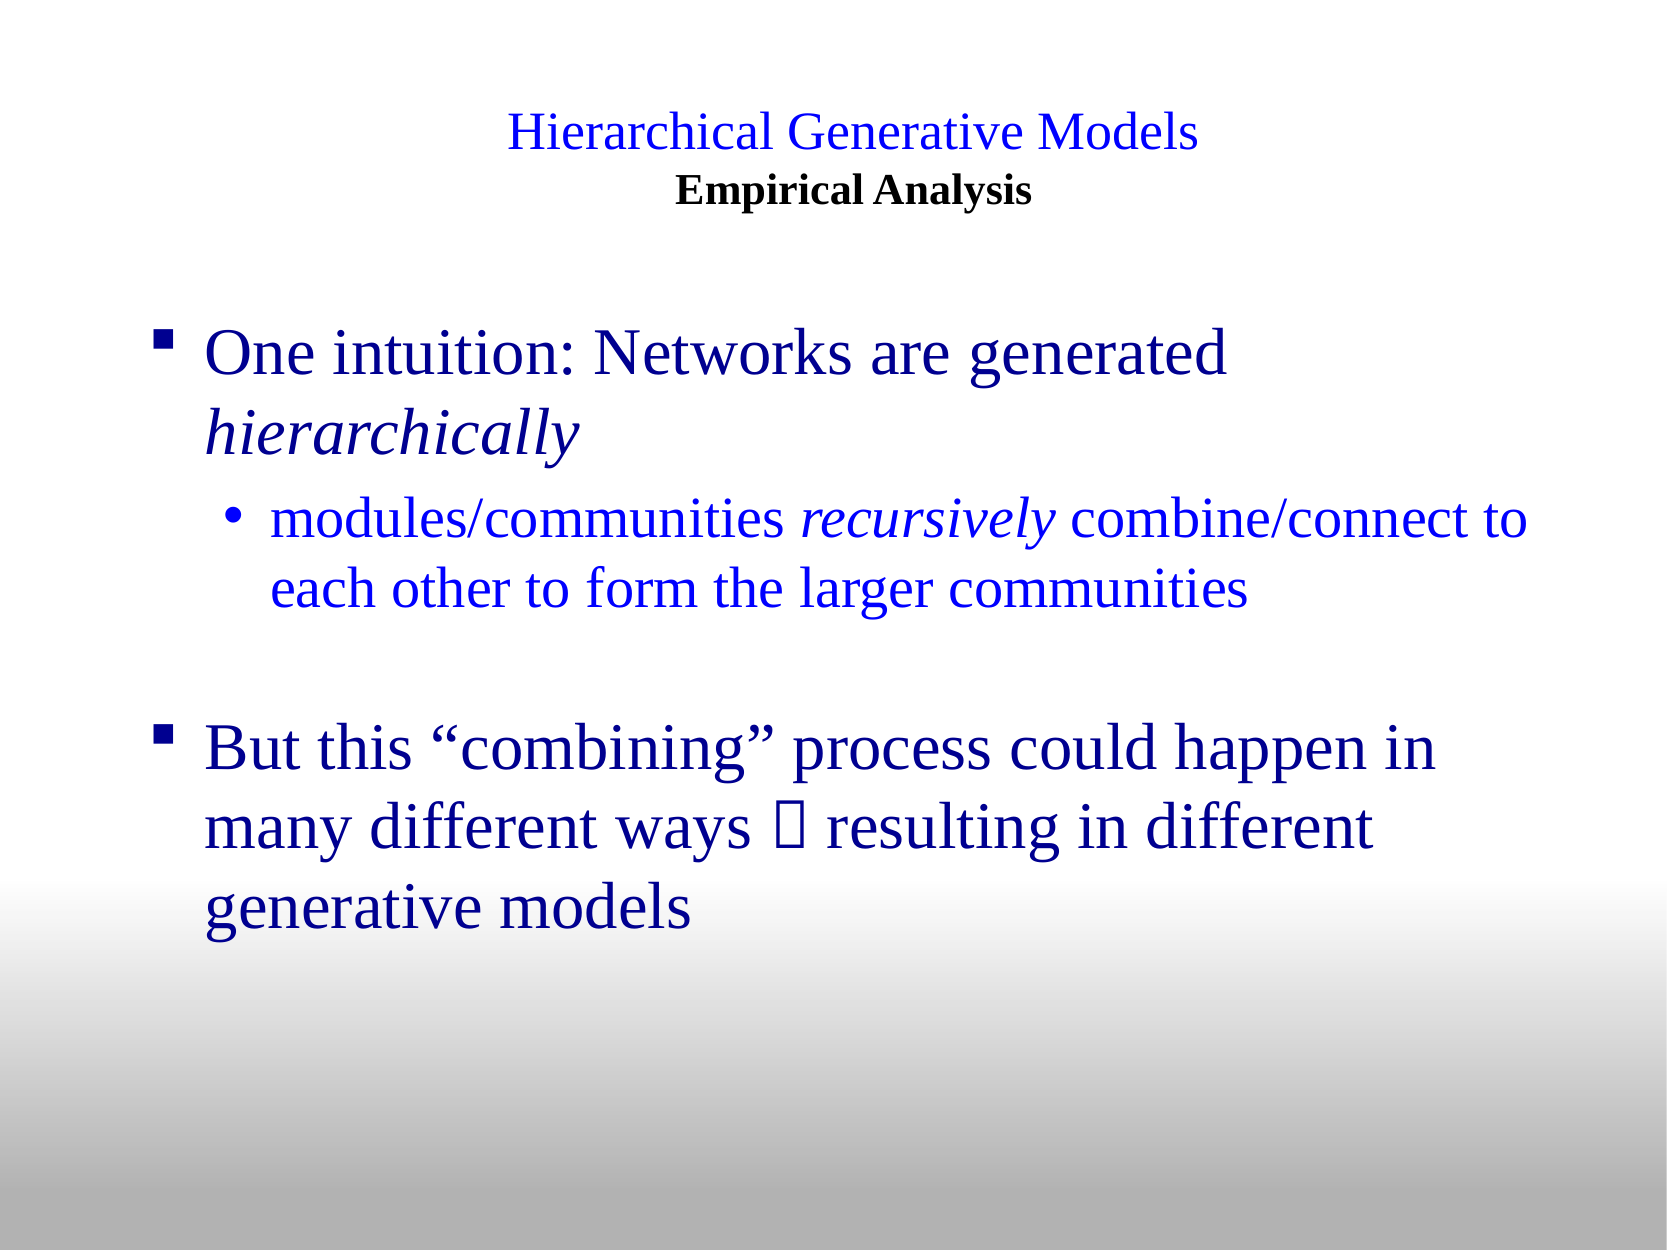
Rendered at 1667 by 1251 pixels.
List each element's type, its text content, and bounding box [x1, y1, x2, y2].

list One intuition: Networks are generated hierarchically modules/communities recursively combine/connect to each other to form the larger communities But this “combining” process could happen in many different ways  resulting in different generative models [133, 299, 1551, 1134]
picture [0, 0, 1667, 1250]
title Hierarchical Generative Models Empirical Analysis [145, 87, 1563, 222]
